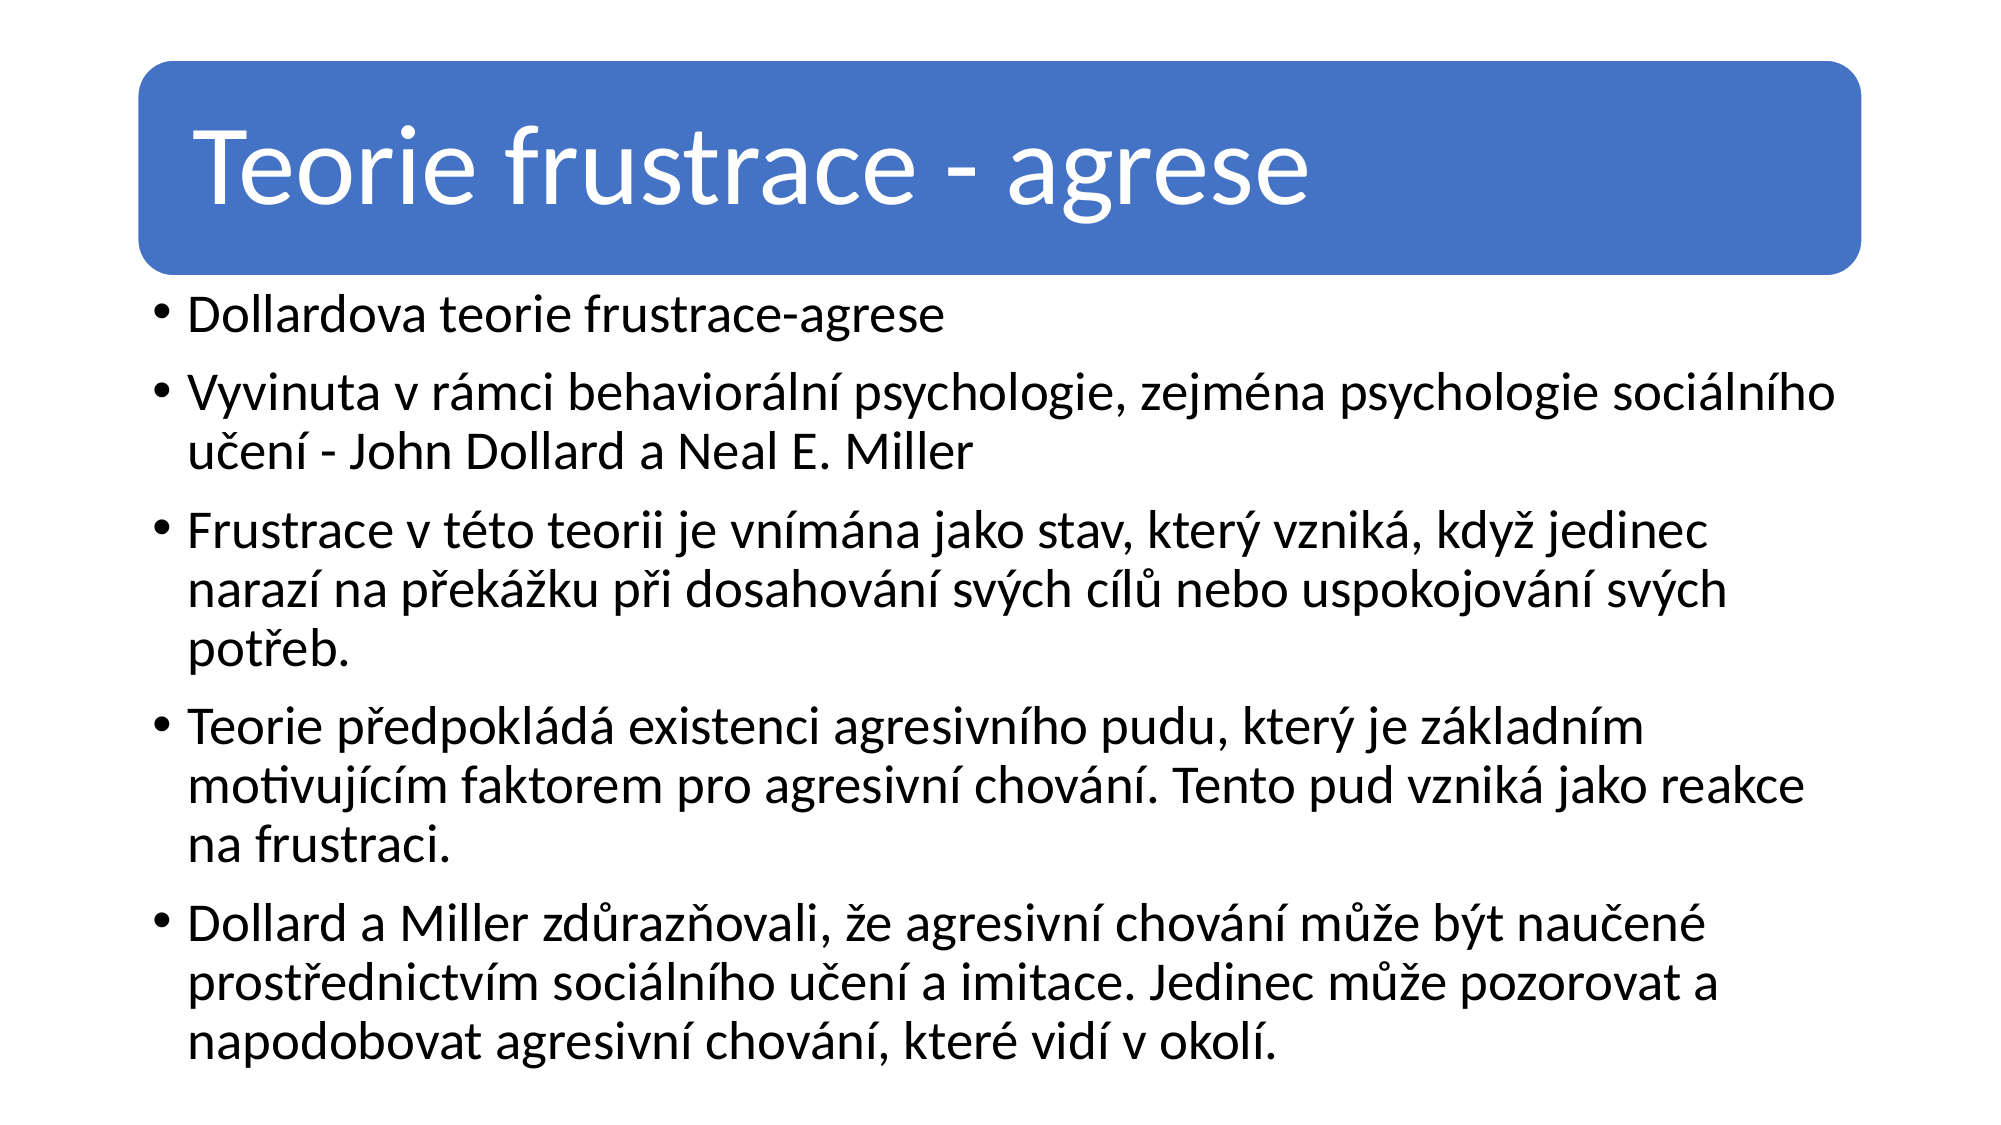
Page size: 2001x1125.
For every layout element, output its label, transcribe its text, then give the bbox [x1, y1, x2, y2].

list Dollardova teorie frustrace-agrese Vyvinuta v rámci behaviorální psychologie, zejména psychologie sociálního učení - John Dollard a Neal E. Miller Frustrace v této teorii je vnímána jako stav, který vzniká, když jedinec narazí na překážku při dosahování svých cílů nebo uspokojování svých potřeb. Teorie předpokládá existenci agresivního pudu, který je základním motivujícím faktorem pro agresivní chování. Tento pud vzniká jako reakce na frustraci. Dollard a Miller zdůrazňovali, že agresivní chování může být naučené prostřednictvím sociálního učení a imitace. Jedinec může pozorovat a napodobovat agresivní chování, které vidí v okolí. [137, 278, 1863, 1086]
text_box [137, 59, 1863, 278]
